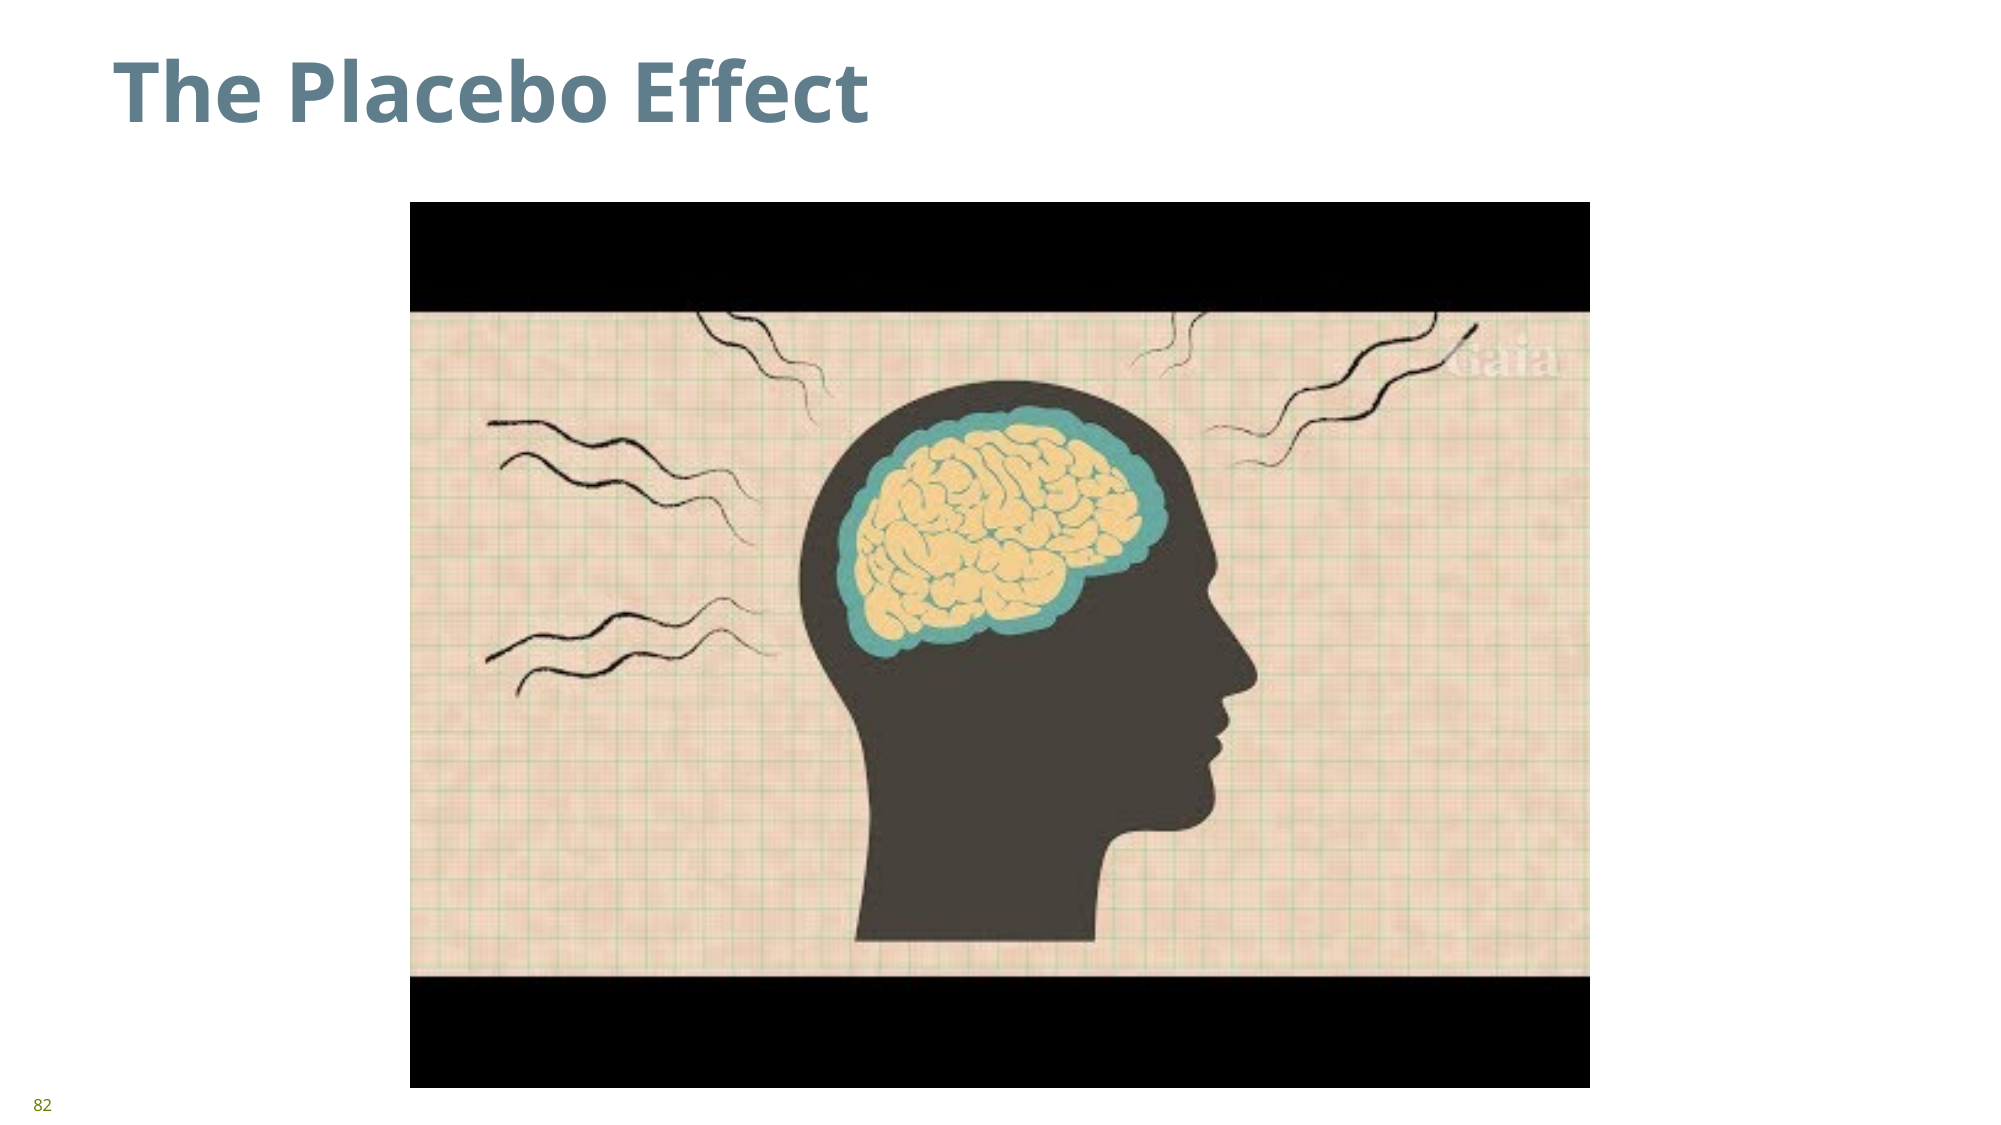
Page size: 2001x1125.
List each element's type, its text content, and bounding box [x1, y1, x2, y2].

slide_number 82 [0, 1087, 68, 1125]
picture [409, 202, 1591, 1088]
title The Placebo Effect [97, 96, 1635, 254]
